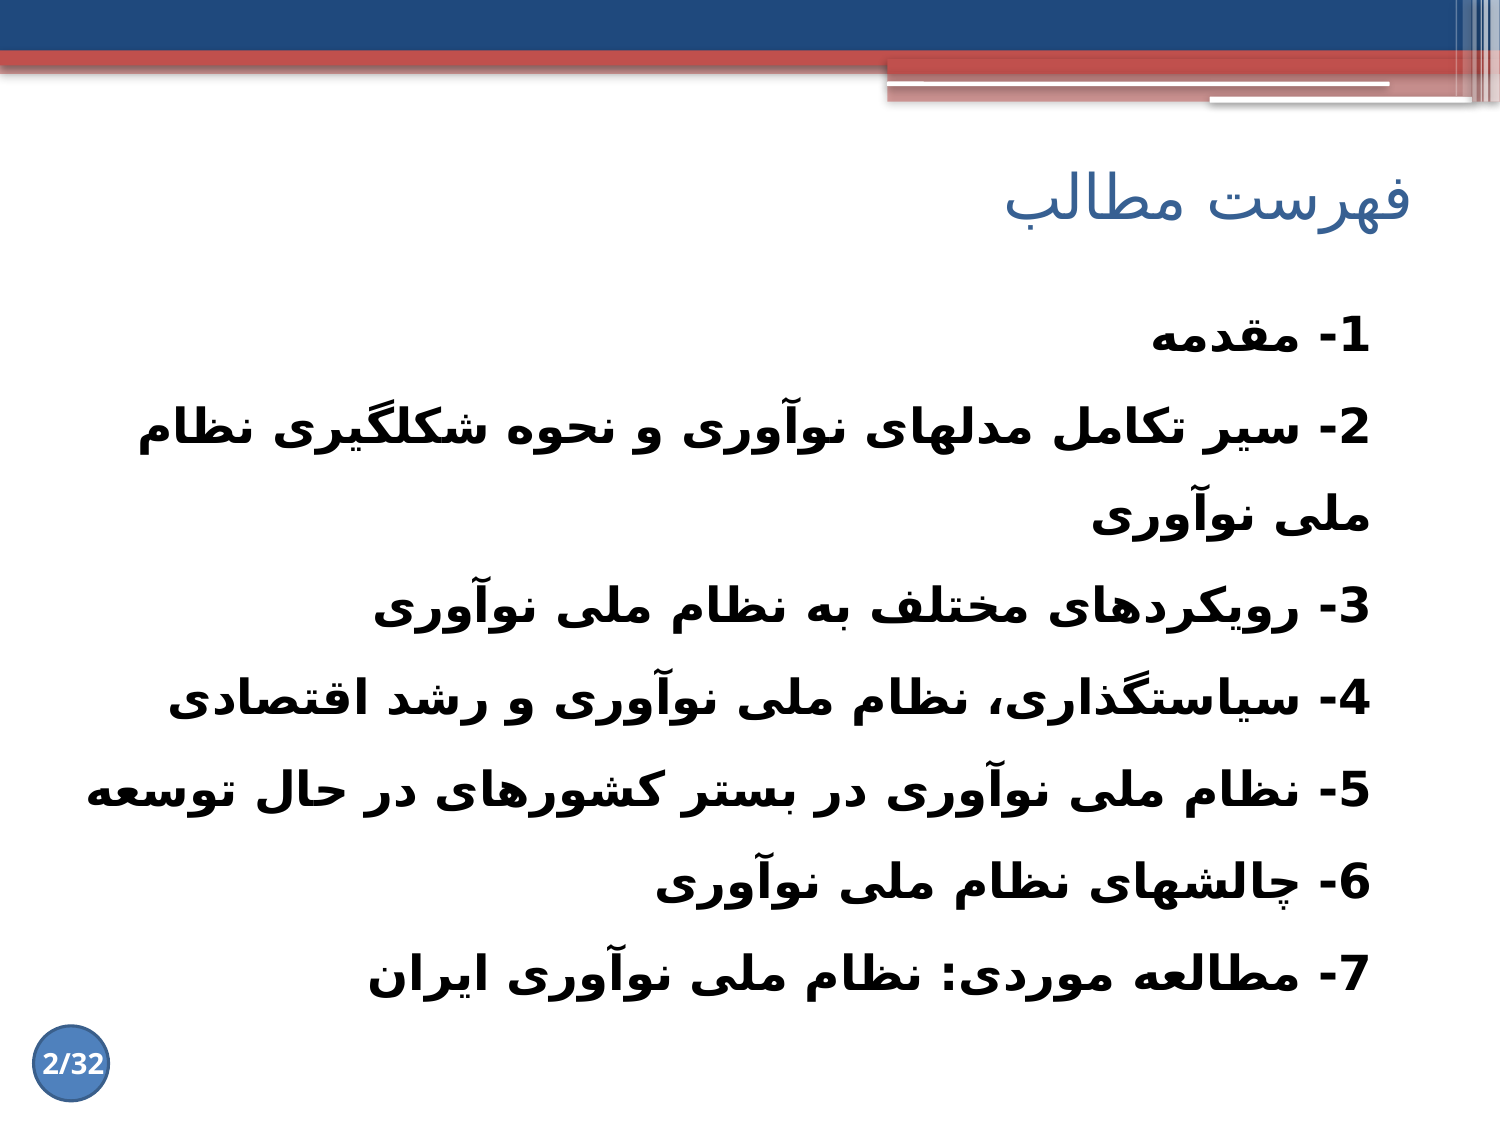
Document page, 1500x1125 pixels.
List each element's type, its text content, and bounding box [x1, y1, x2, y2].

title فهرست مطالب [78, 137, 1429, 253]
text_box [46, 1024, 96, 1033]
text_box 2/32 [27, 1033, 130, 1094]
text_box [46, 1094, 96, 1103]
list 1- مقدمه 2- سیر تکامل مدل­های نوآوری و نحوه شکل­گیری نظام­ ملی نوآوری 3- رویکردهای مختلف به نظام­ ملی نوآوری 4- سیاست­گذاری، نظام­ ملی نوآوری و رشد اقتصادی 5- نظام ملی نوآوری در بستر کشورهای در حال توسعه 6- چالش­های نظام ملی نوآوری 7- مطالعه موردی: نظام ملی نوآوری ایران [53, 267, 1404, 1083]
